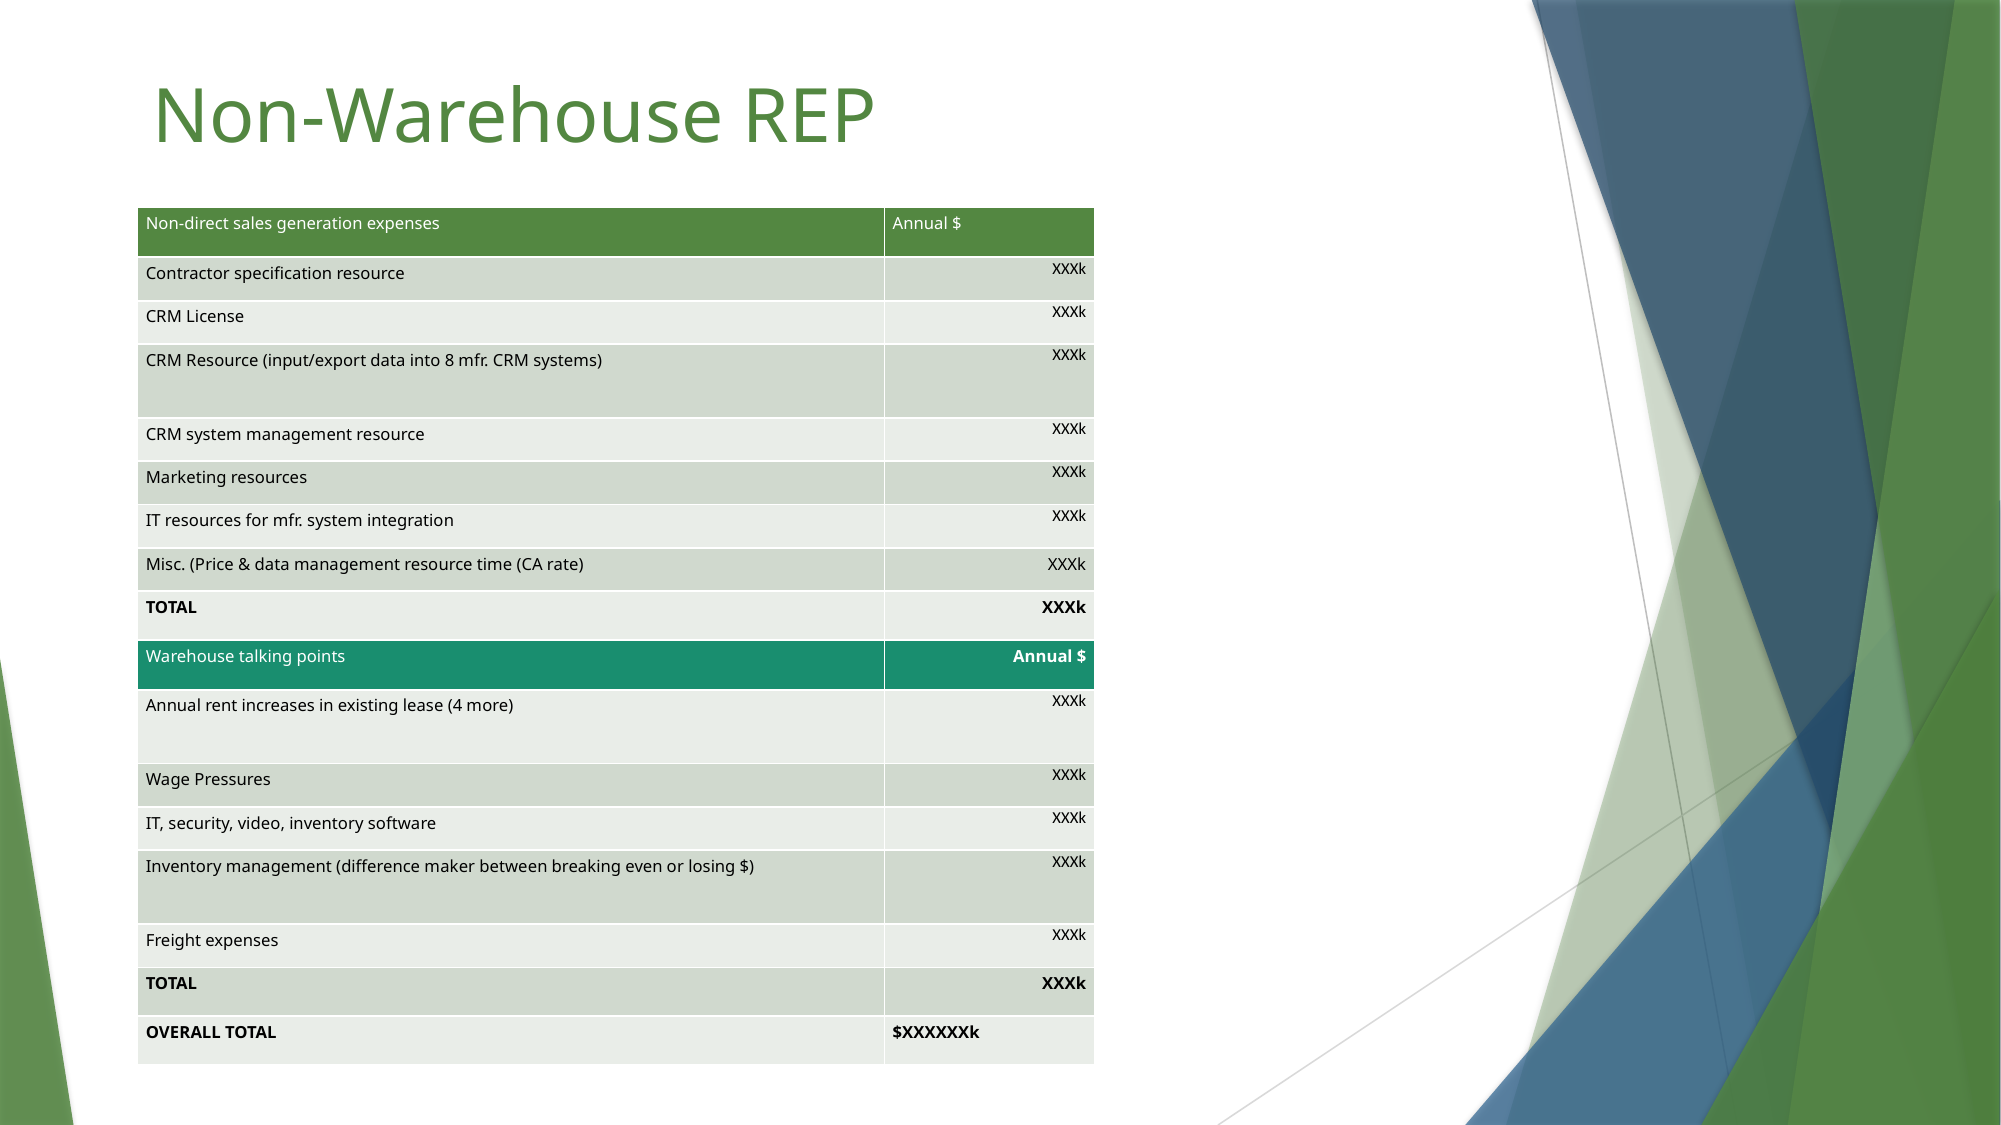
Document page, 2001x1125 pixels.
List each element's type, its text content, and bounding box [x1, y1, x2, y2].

table_cell IT, security, video, inventory software [138, 808, 884, 849]
table_cell $XXXXXXk [885, 1017, 1094, 1064]
table_cell XXXk [885, 691, 1094, 763]
table_cell CRM License [138, 302, 884, 343]
table_cell Inventory management (difference maker between breaking even or losing $) [138, 851, 884, 923]
table_header Annual $ [885, 208, 1094, 256]
table_cell Freight expenses [138, 925, 884, 967]
table_cell XXXk [885, 505, 1094, 547]
table_cell XXXk [885, 302, 1094, 343]
table_cell CRM Resource (input/export data into 8 mfr. CRM systems) [138, 345, 884, 417]
table_header Non-direct sales generation expenses [138, 208, 884, 256]
table_cell Misc. (Price & data management resource time (CA rate) [138, 549, 884, 590]
table_cell Annual $ [885, 641, 1094, 689]
table_cell XXXk [885, 345, 1094, 417]
table_cell IT resources for mfr. system integration [138, 505, 884, 547]
table_cell XXXk [885, 419, 1094, 460]
table_cell XXXk [885, 925, 1094, 967]
table_cell XXXk [885, 258, 1094, 300]
table_cell Marketing resources [138, 462, 884, 504]
table_cell XXXk [885, 851, 1094, 923]
table_cell XXXk [885, 808, 1094, 849]
table_cell XXXk [885, 592, 1094, 639]
title Non-Warehouse REP [137, 59, 1863, 208]
table_cell XXXk [885, 549, 1094, 590]
table_cell TOTAL [138, 592, 884, 639]
table_cell XXXk [885, 764, 1094, 806]
table_cell Contractor specification resource [138, 258, 884, 300]
table_cell Wage Pressures [138, 764, 884, 806]
table_cell OVERALL TOTAL [138, 1017, 884, 1064]
table_cell XXXk [885, 968, 1094, 1015]
table_cell Warehouse talking points [138, 641, 884, 689]
table_cell TOTAL [138, 968, 884, 1015]
table_cell XXXk [885, 462, 1094, 504]
table_cell Annual rent increases in existing lease (4 more) [138, 691, 884, 763]
table_cell CRM system management resource [138, 419, 884, 460]
